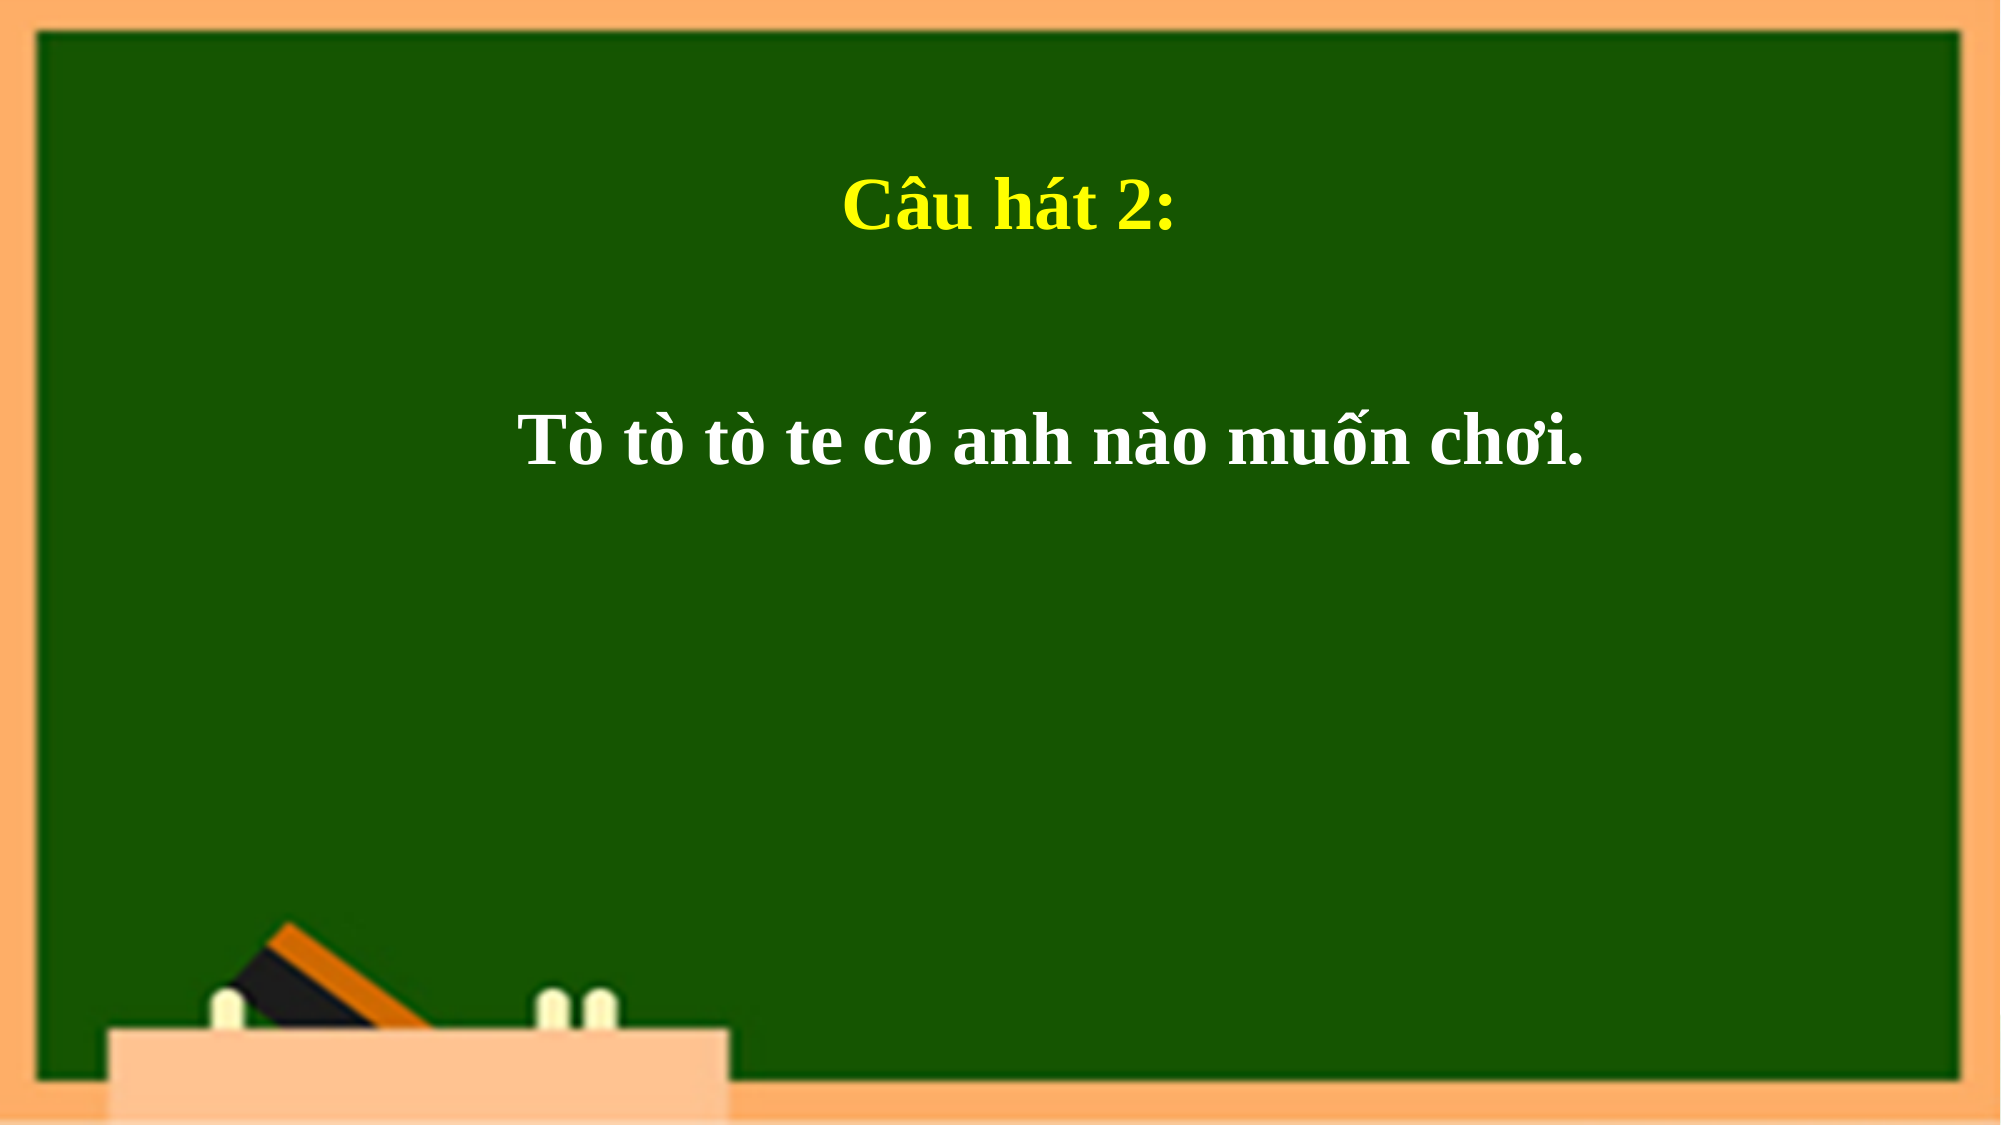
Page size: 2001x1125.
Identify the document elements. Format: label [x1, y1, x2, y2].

list [0, 0, 2000, 1125]
